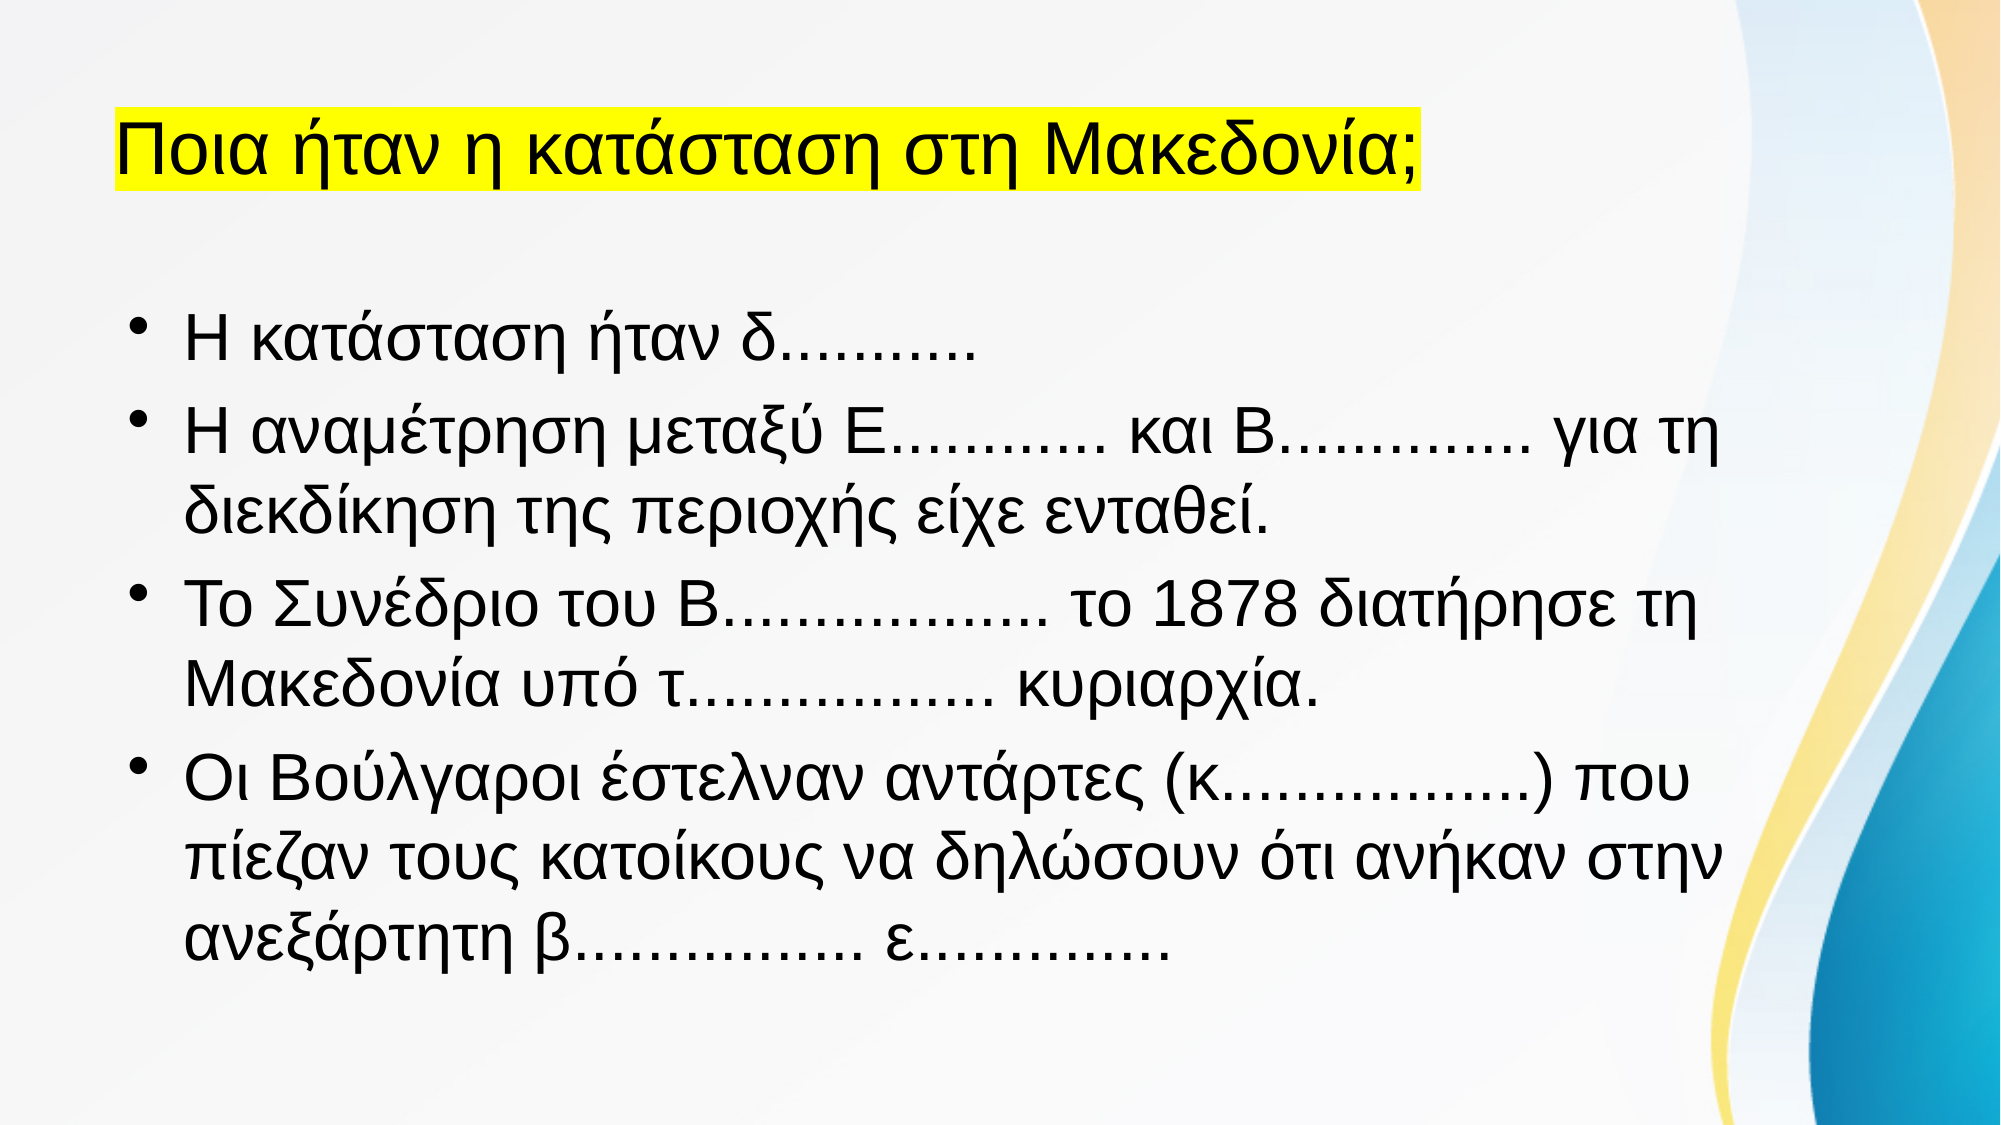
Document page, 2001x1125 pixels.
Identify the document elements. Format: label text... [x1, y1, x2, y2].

list Η κατάσταση ήταν δ........... Η αναμέτρηση μεταξύ Ε............ και Β.............. για τη διεκδίκηση της περιοχής είχε ενταθεί. Το Συνέδριο του Β.................. το 1878 διατήρησε τη Μακεδονία υπό τ................. κυριαρχία. Οι Βούλγαροι έστελναν αντάρτες (κ.................) που πίεζαν τους κατοίκους να δηλώσουν ότι ανήκαν στην ανεξάρτητη β................ ε.............. [112, 285, 1913, 992]
picture [0, 0, 2001, 1125]
title Ποια ήταν η κατάσταση στη Μακεδονία; [99, 96, 1901, 193]
